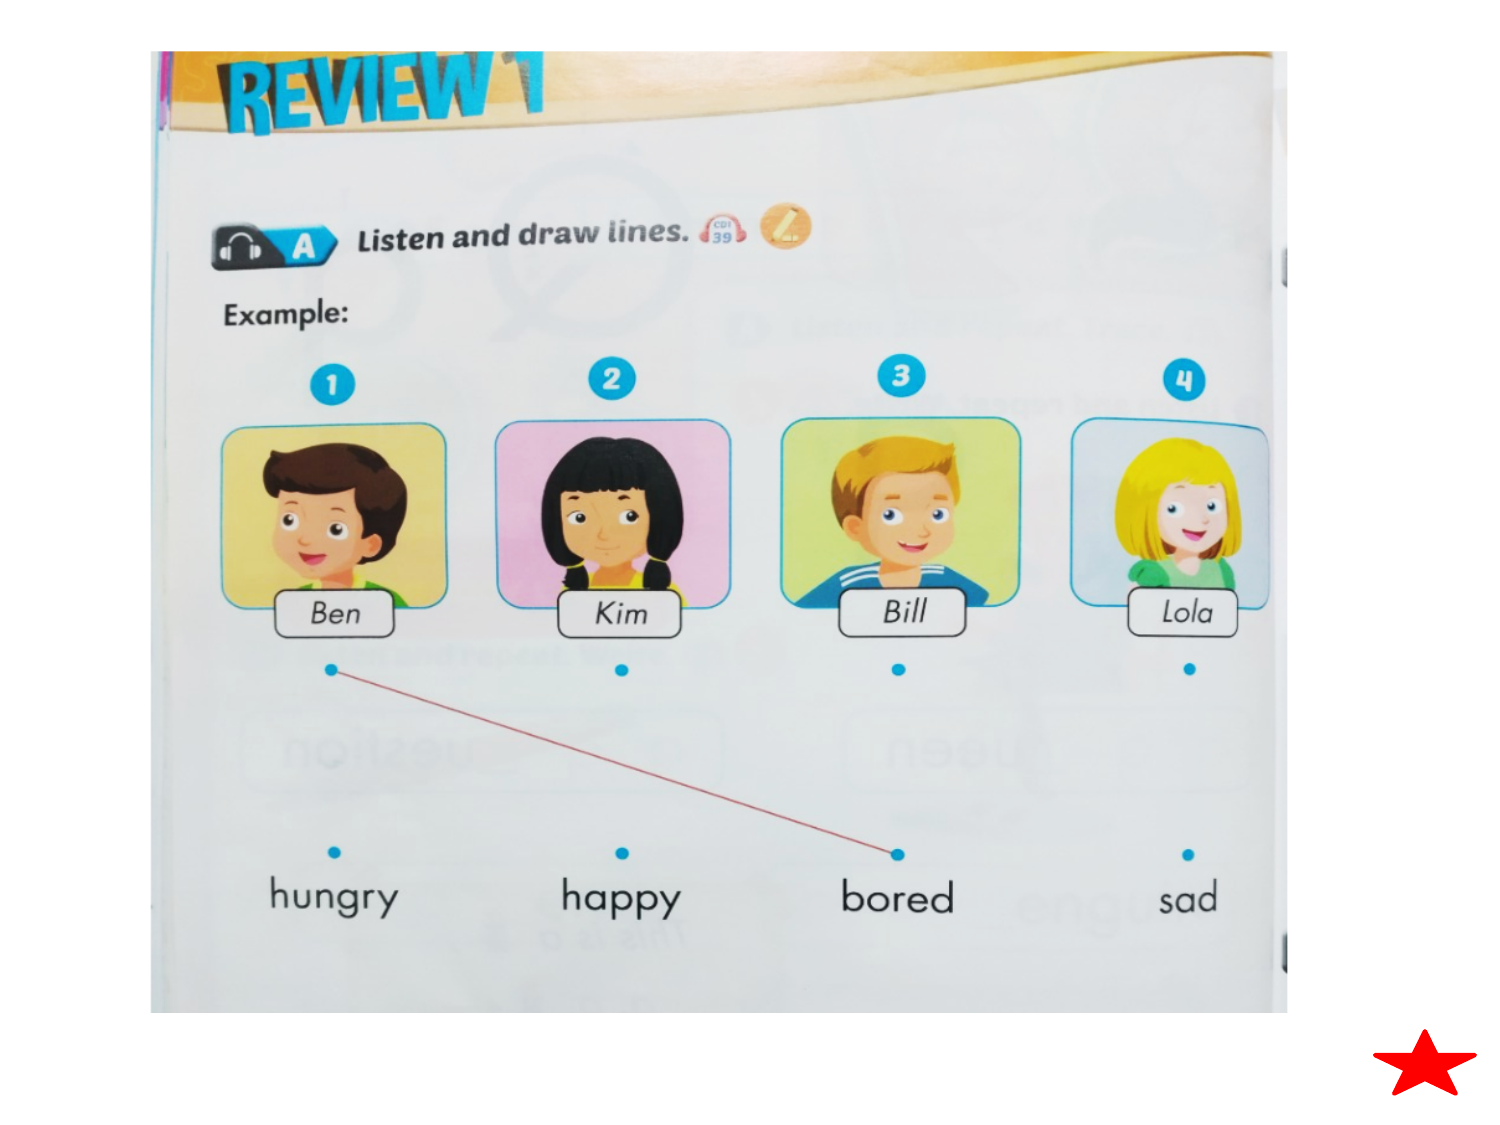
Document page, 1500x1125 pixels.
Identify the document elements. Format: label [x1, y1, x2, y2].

picture [152, 0, 1286, 1101]
text_box [1372, 1029, 1477, 1096]
